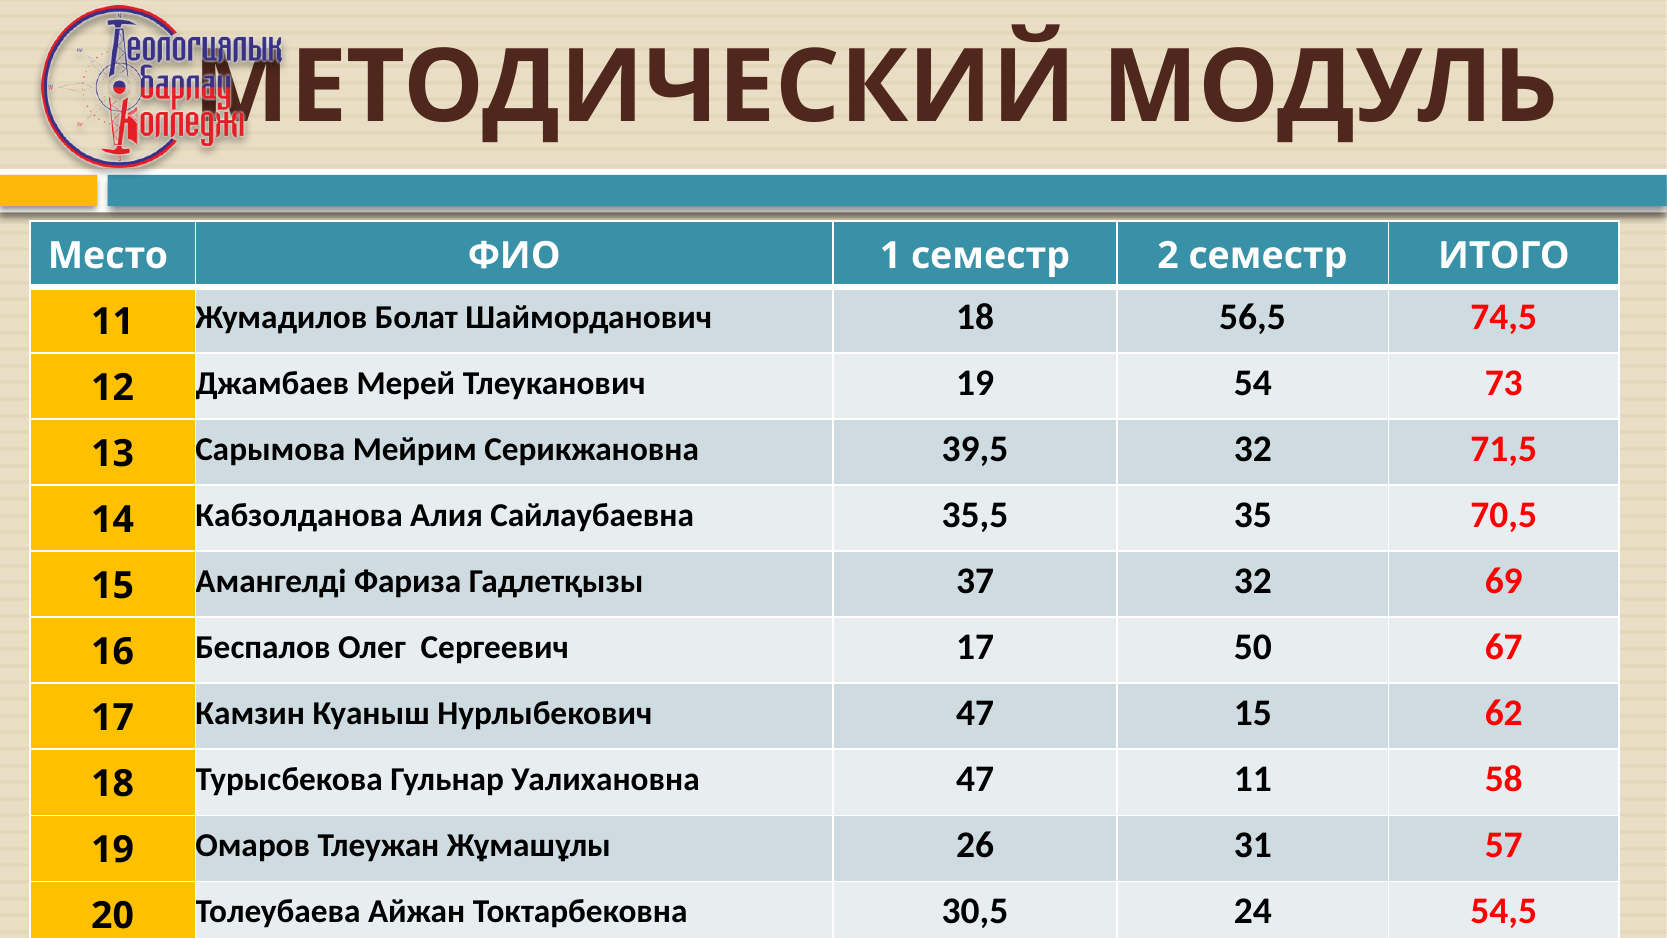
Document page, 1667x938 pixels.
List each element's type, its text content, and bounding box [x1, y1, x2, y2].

text_box МЕТОДИЧЕСКИЙ МОДУЛЬ [283, 5, 1620, 157]
table_cell Беспалов Олег Сергеевич [196, 618, 832, 682]
table_cell 11 [1118, 750, 1388, 815]
table_cell 71,5 [1389, 420, 1618, 484]
table_cell 47 [834, 750, 1116, 815]
table_cell Турысбекова Гульнар Уалихановна [196, 750, 832, 815]
table_header 2 семестр [1118, 222, 1388, 284]
table_cell 54,5 [1389, 882, 1618, 938]
table_cell 74,5 [1389, 290, 1618, 352]
table_header ФИО [196, 222, 832, 284]
table_header ИТОГО [1389, 222, 1618, 284]
table_cell 19 [834, 354, 1116, 418]
table_cell 37 [834, 552, 1116, 616]
table_cell 18 [834, 290, 1116, 352]
table_cell 17 [834, 618, 1116, 682]
table_cell Сарымова Мейрим Серикжановна [196, 420, 832, 484]
table_cell 15 [1118, 684, 1388, 748]
table_cell 31 [1118, 816, 1388, 881]
table_cell 13 [31, 420, 195, 484]
table_cell 16 [31, 618, 195, 682]
table_cell 26 [834, 816, 1116, 881]
table_cell 56,5 [1118, 290, 1388, 352]
table_cell 58 [1389, 750, 1618, 815]
table_cell 18 [31, 750, 195, 815]
table_cell 14 [31, 486, 195, 550]
table_cell Омаров Тлеужан Жұмашұлы [196, 816, 832, 881]
table_cell 32 [1118, 420, 1388, 484]
table_header 1 семестр [834, 222, 1116, 284]
table_cell 50 [1118, 618, 1388, 682]
table_cell 30,5 [834, 882, 1116, 938]
table_cell 35,5 [834, 486, 1116, 550]
table_cell 17 [31, 684, 195, 748]
table_cell 15 [31, 552, 195, 616]
table_cell 39,5 [834, 420, 1116, 484]
table_cell 69 [1389, 552, 1618, 616]
table_cell 57 [1389, 816, 1618, 881]
table_cell 20 [31, 882, 195, 938]
table_cell 54 [1118, 354, 1388, 418]
table_cell 12 [31, 354, 195, 418]
table_cell 32 [1118, 552, 1388, 616]
table_cell 67 [1389, 618, 1618, 682]
table_cell Жумадилов Болат Шайморданович [196, 290, 832, 352]
table_cell Толеубаева Айжан Токтарбековна [196, 882, 832, 938]
table_cell 19 [31, 816, 195, 881]
table_cell Амангелді Фариза Гадлетқызы [196, 552, 832, 616]
table_header Место [31, 222, 195, 284]
table_cell 70,5 [1389, 486, 1618, 550]
table_cell Камзин Куаныш Нурлыбекович [196, 684, 832, 748]
table_cell 11 [31, 290, 195, 352]
table_cell Кабзолданова Алия Сайлаубаевна [196, 486, 832, 550]
table_cell 24 [1118, 882, 1388, 938]
table_cell 47 [834, 684, 1116, 748]
table_cell Джамбаев Мерей Тлеуканович [196, 354, 832, 418]
picture [41, 5, 282, 169]
table_cell 73 [1389, 354, 1618, 418]
table_cell 62 [1389, 684, 1618, 748]
table_cell 35 [1118, 486, 1388, 550]
